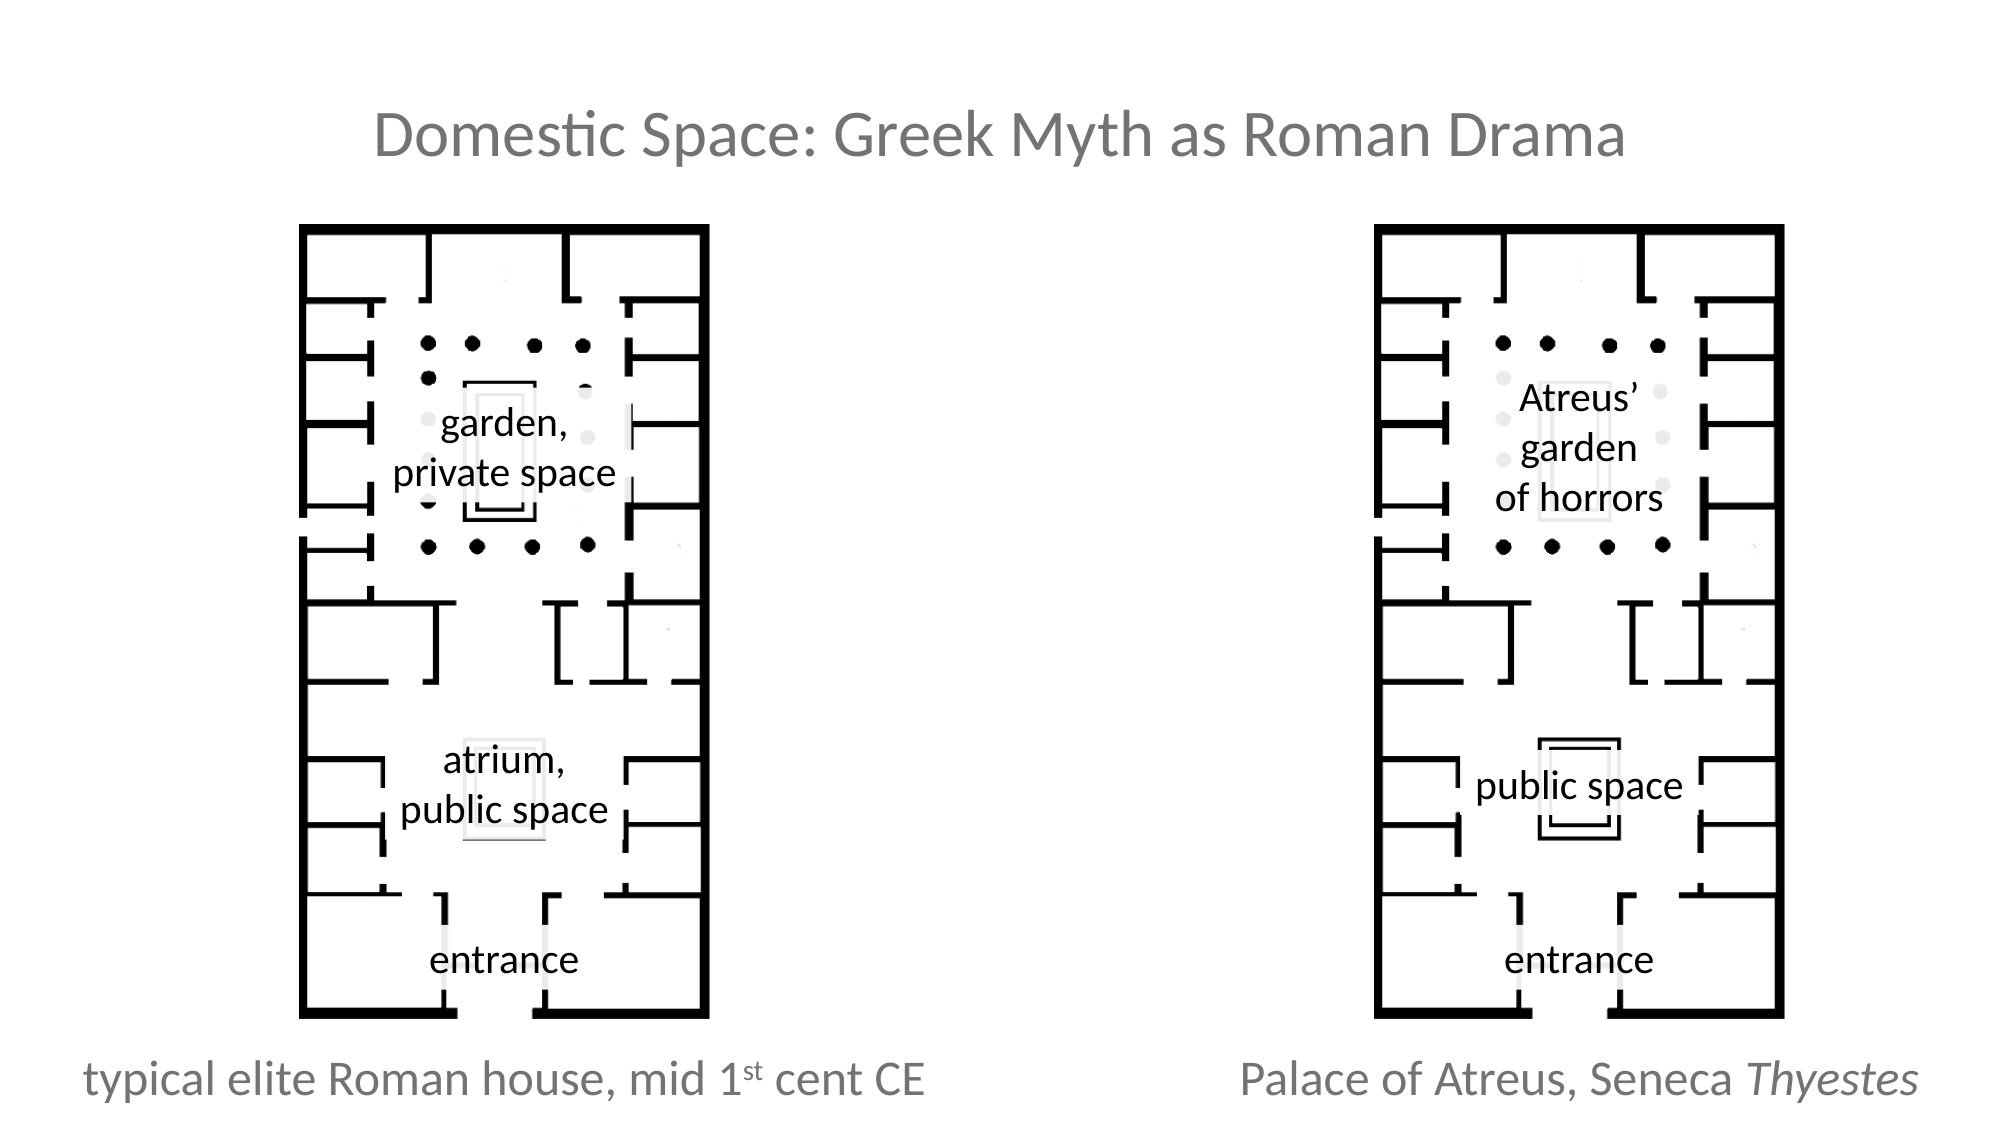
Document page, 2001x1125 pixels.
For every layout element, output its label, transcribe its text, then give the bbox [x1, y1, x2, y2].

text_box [62, 224, 947, 1114]
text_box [1221, 224, 1938, 1114]
text_box Domestic Space: Greek Myth as Roman Drama [342, 62, 1660, 178]
